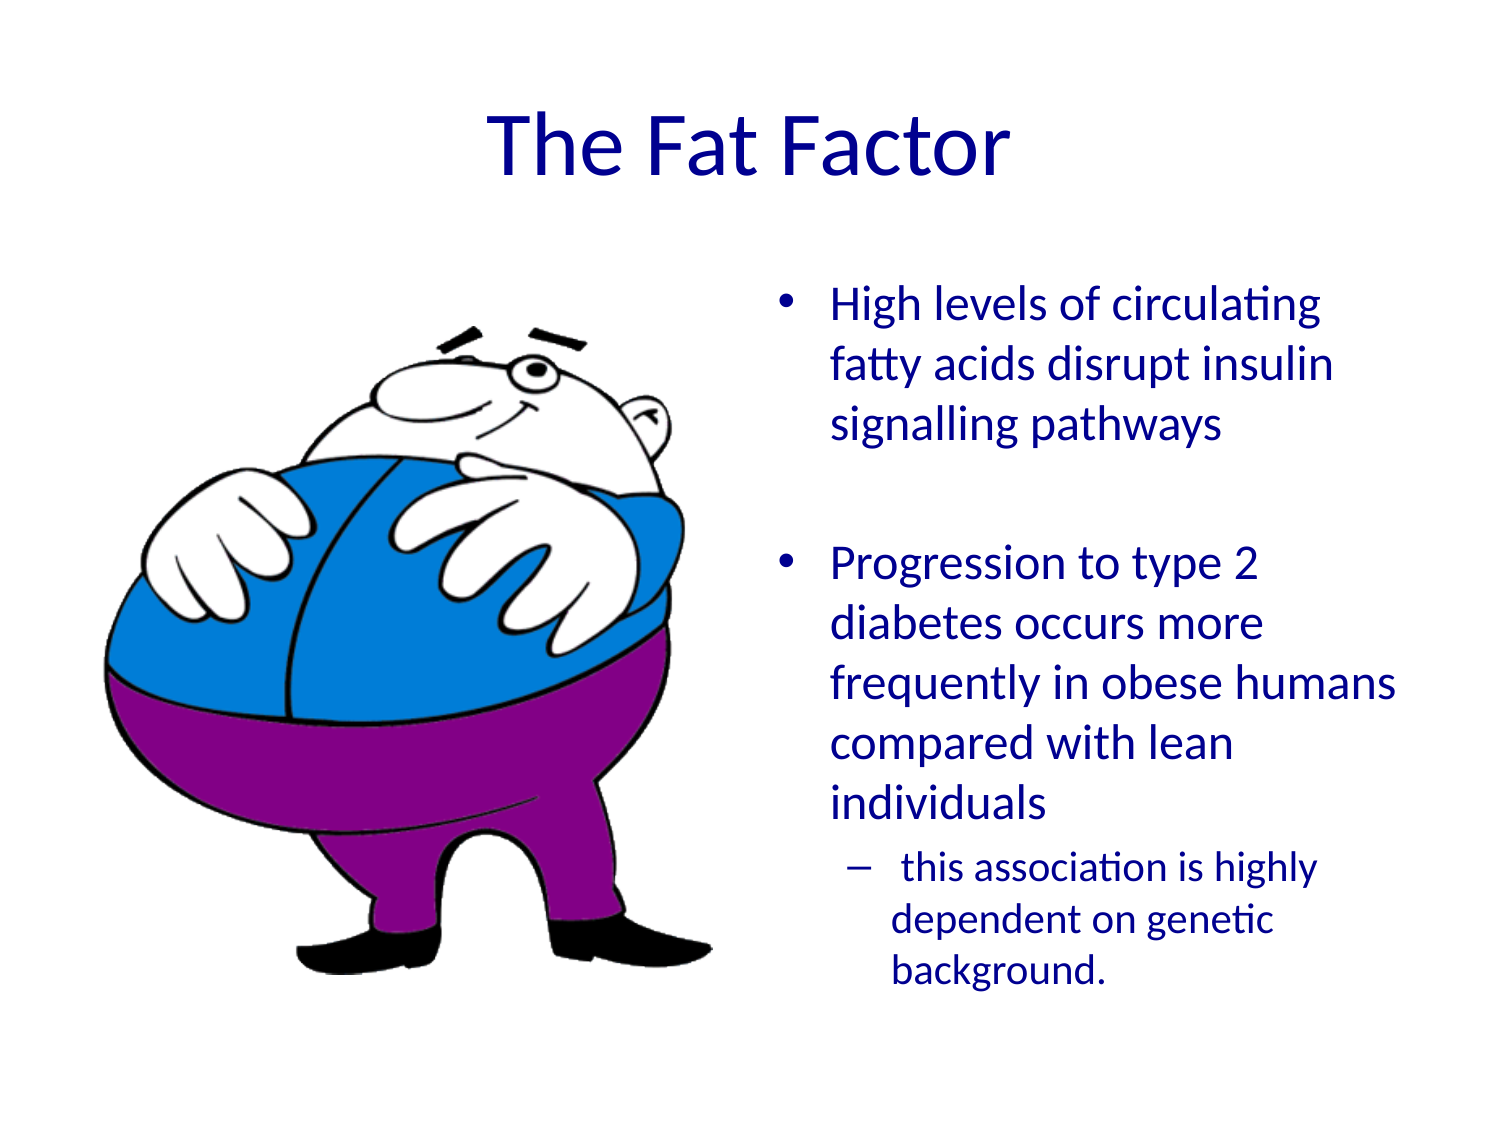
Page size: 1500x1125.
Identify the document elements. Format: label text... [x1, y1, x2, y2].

title The Fat Factor [75, 45, 1425, 233]
list High levels of circulating fatty acids disrupt insulin signalling pathways Progression to type 2 diabetes occurs more frequently in obese humans compared with lean individuals this association is highly dependent on genetic background. [762, 262, 1425, 1005]
picture [74, 325, 739, 975]
